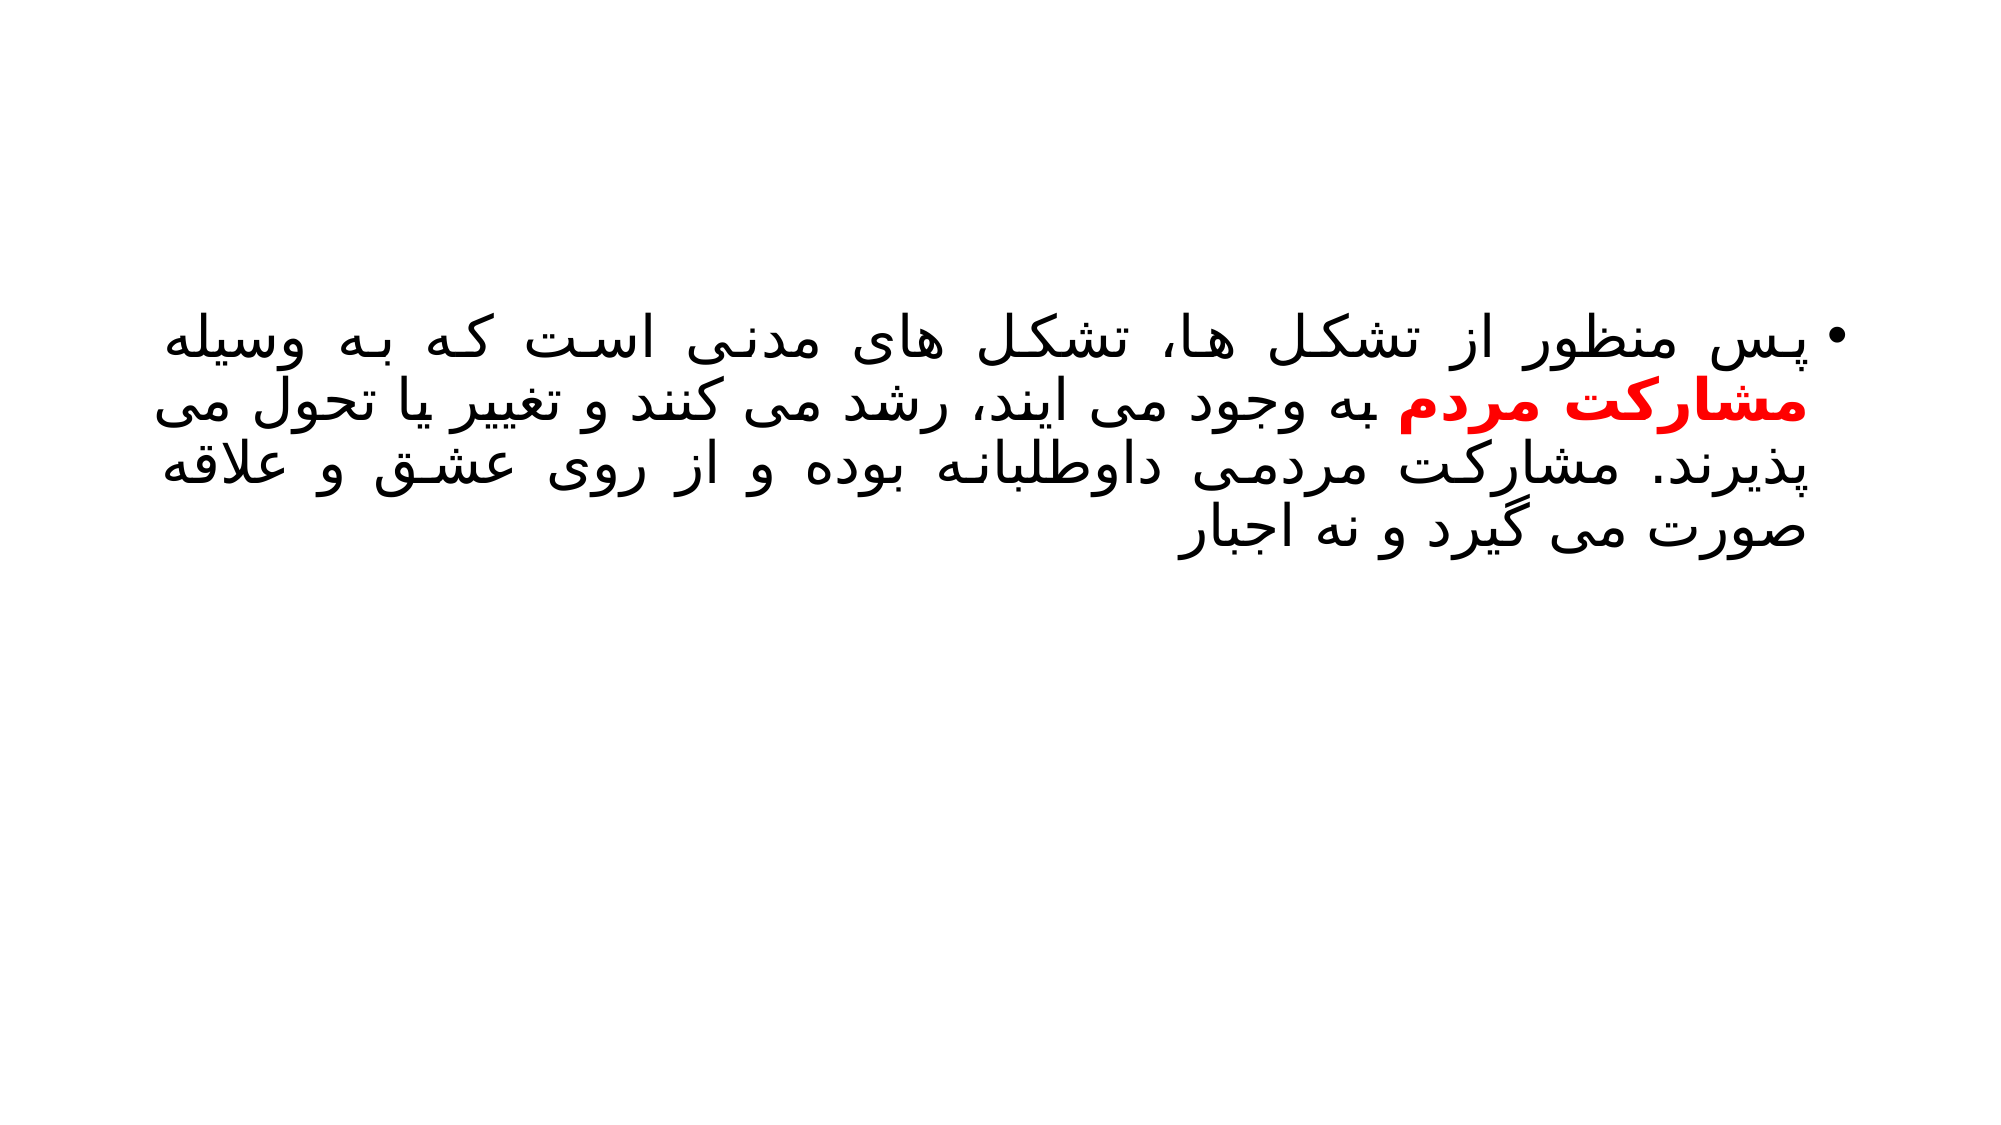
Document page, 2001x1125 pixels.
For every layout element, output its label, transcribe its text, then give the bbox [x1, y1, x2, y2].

list پس منظور از تشکل ها، تشکل های مدنی است که به وسیله مشارکت مردم به وجود می ایند، رشد می کنند و تغییر یا تحول می پذیرند. مشارکت مردمی داوطلبانه بوده و از روی عشق و علاقه صورت می گیرد و نه اجبار [137, 299, 1863, 1014]
